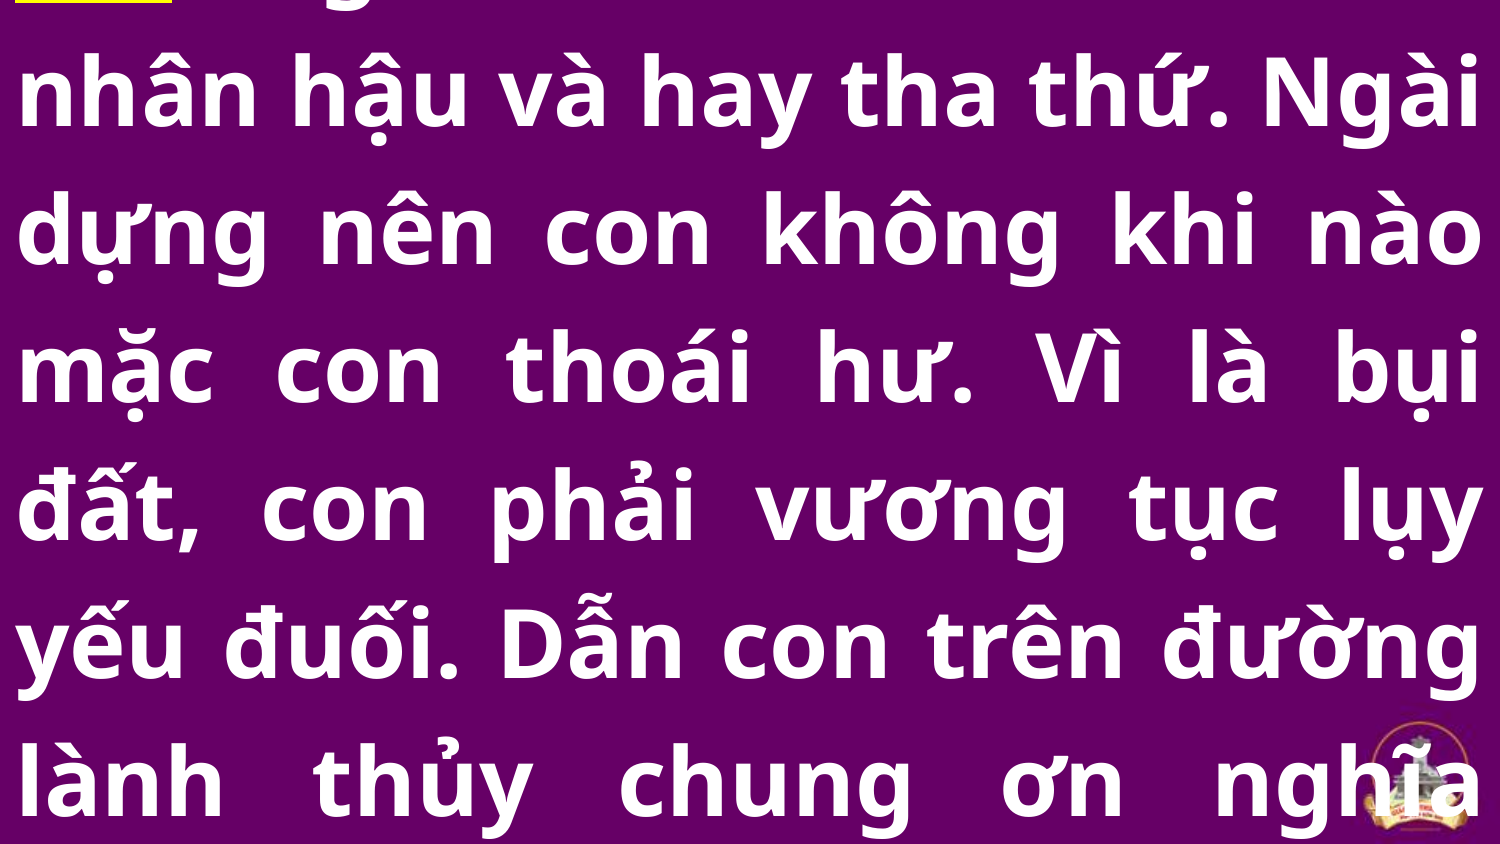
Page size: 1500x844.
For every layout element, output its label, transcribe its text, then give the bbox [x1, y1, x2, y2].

title Đk: Ngài là Thiên Chúa rất nhân hậu và hay tha thứ. Ngài dựng nên con không khi nào mặc con thoái hư. Vì là bụi đất, con phải vương tục lụy yếu đuối. Dẫn con trên đường lành thủy chung ơn nghĩa muôn đời. [0, 0, 1500, 844]
